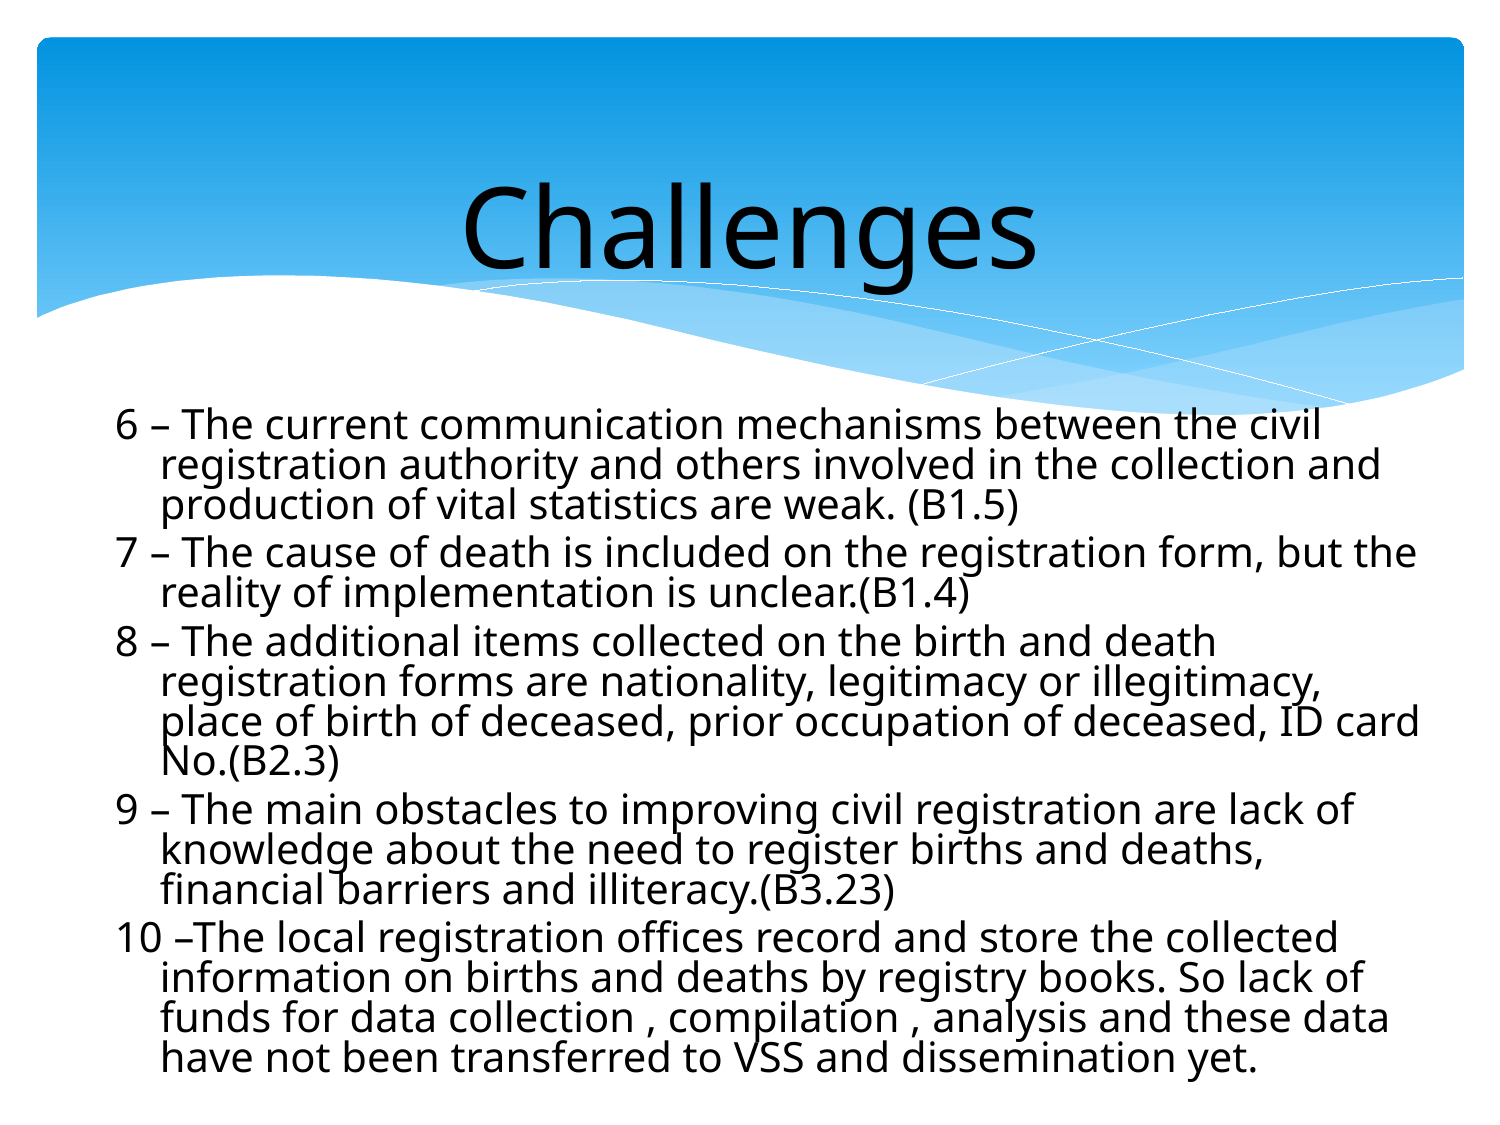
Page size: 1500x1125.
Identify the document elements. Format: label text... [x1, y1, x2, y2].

text_box 6 – The current communication mechanisms between the civil registration authority and others involved in the collection and production of vital statistics are weak. (B1.5) 7 – The cause of death is included on the registration form, but the reality of implementation is unclear.(B1.4) 8 – The additional items collected on the birth and death registration forms are nationality, legitimacy or illegitimacy, place of birth of deceased, prior occupation of deceased, ID card No.(B2.3) 9 – The main obstacles to improving civil registration are lack of knowledge about the need to register births and deaths, financial barriers and illiteracy.(B3.23) 10 –The local registration offices record and store the collected information on births and deaths by registry books. So lack of funds for data collection , compilation , analysis and these data have not been transferred to VSS and dissemination yet. [99, 399, 1450, 1113]
text_box Challenges [50, 148, 1450, 299]
